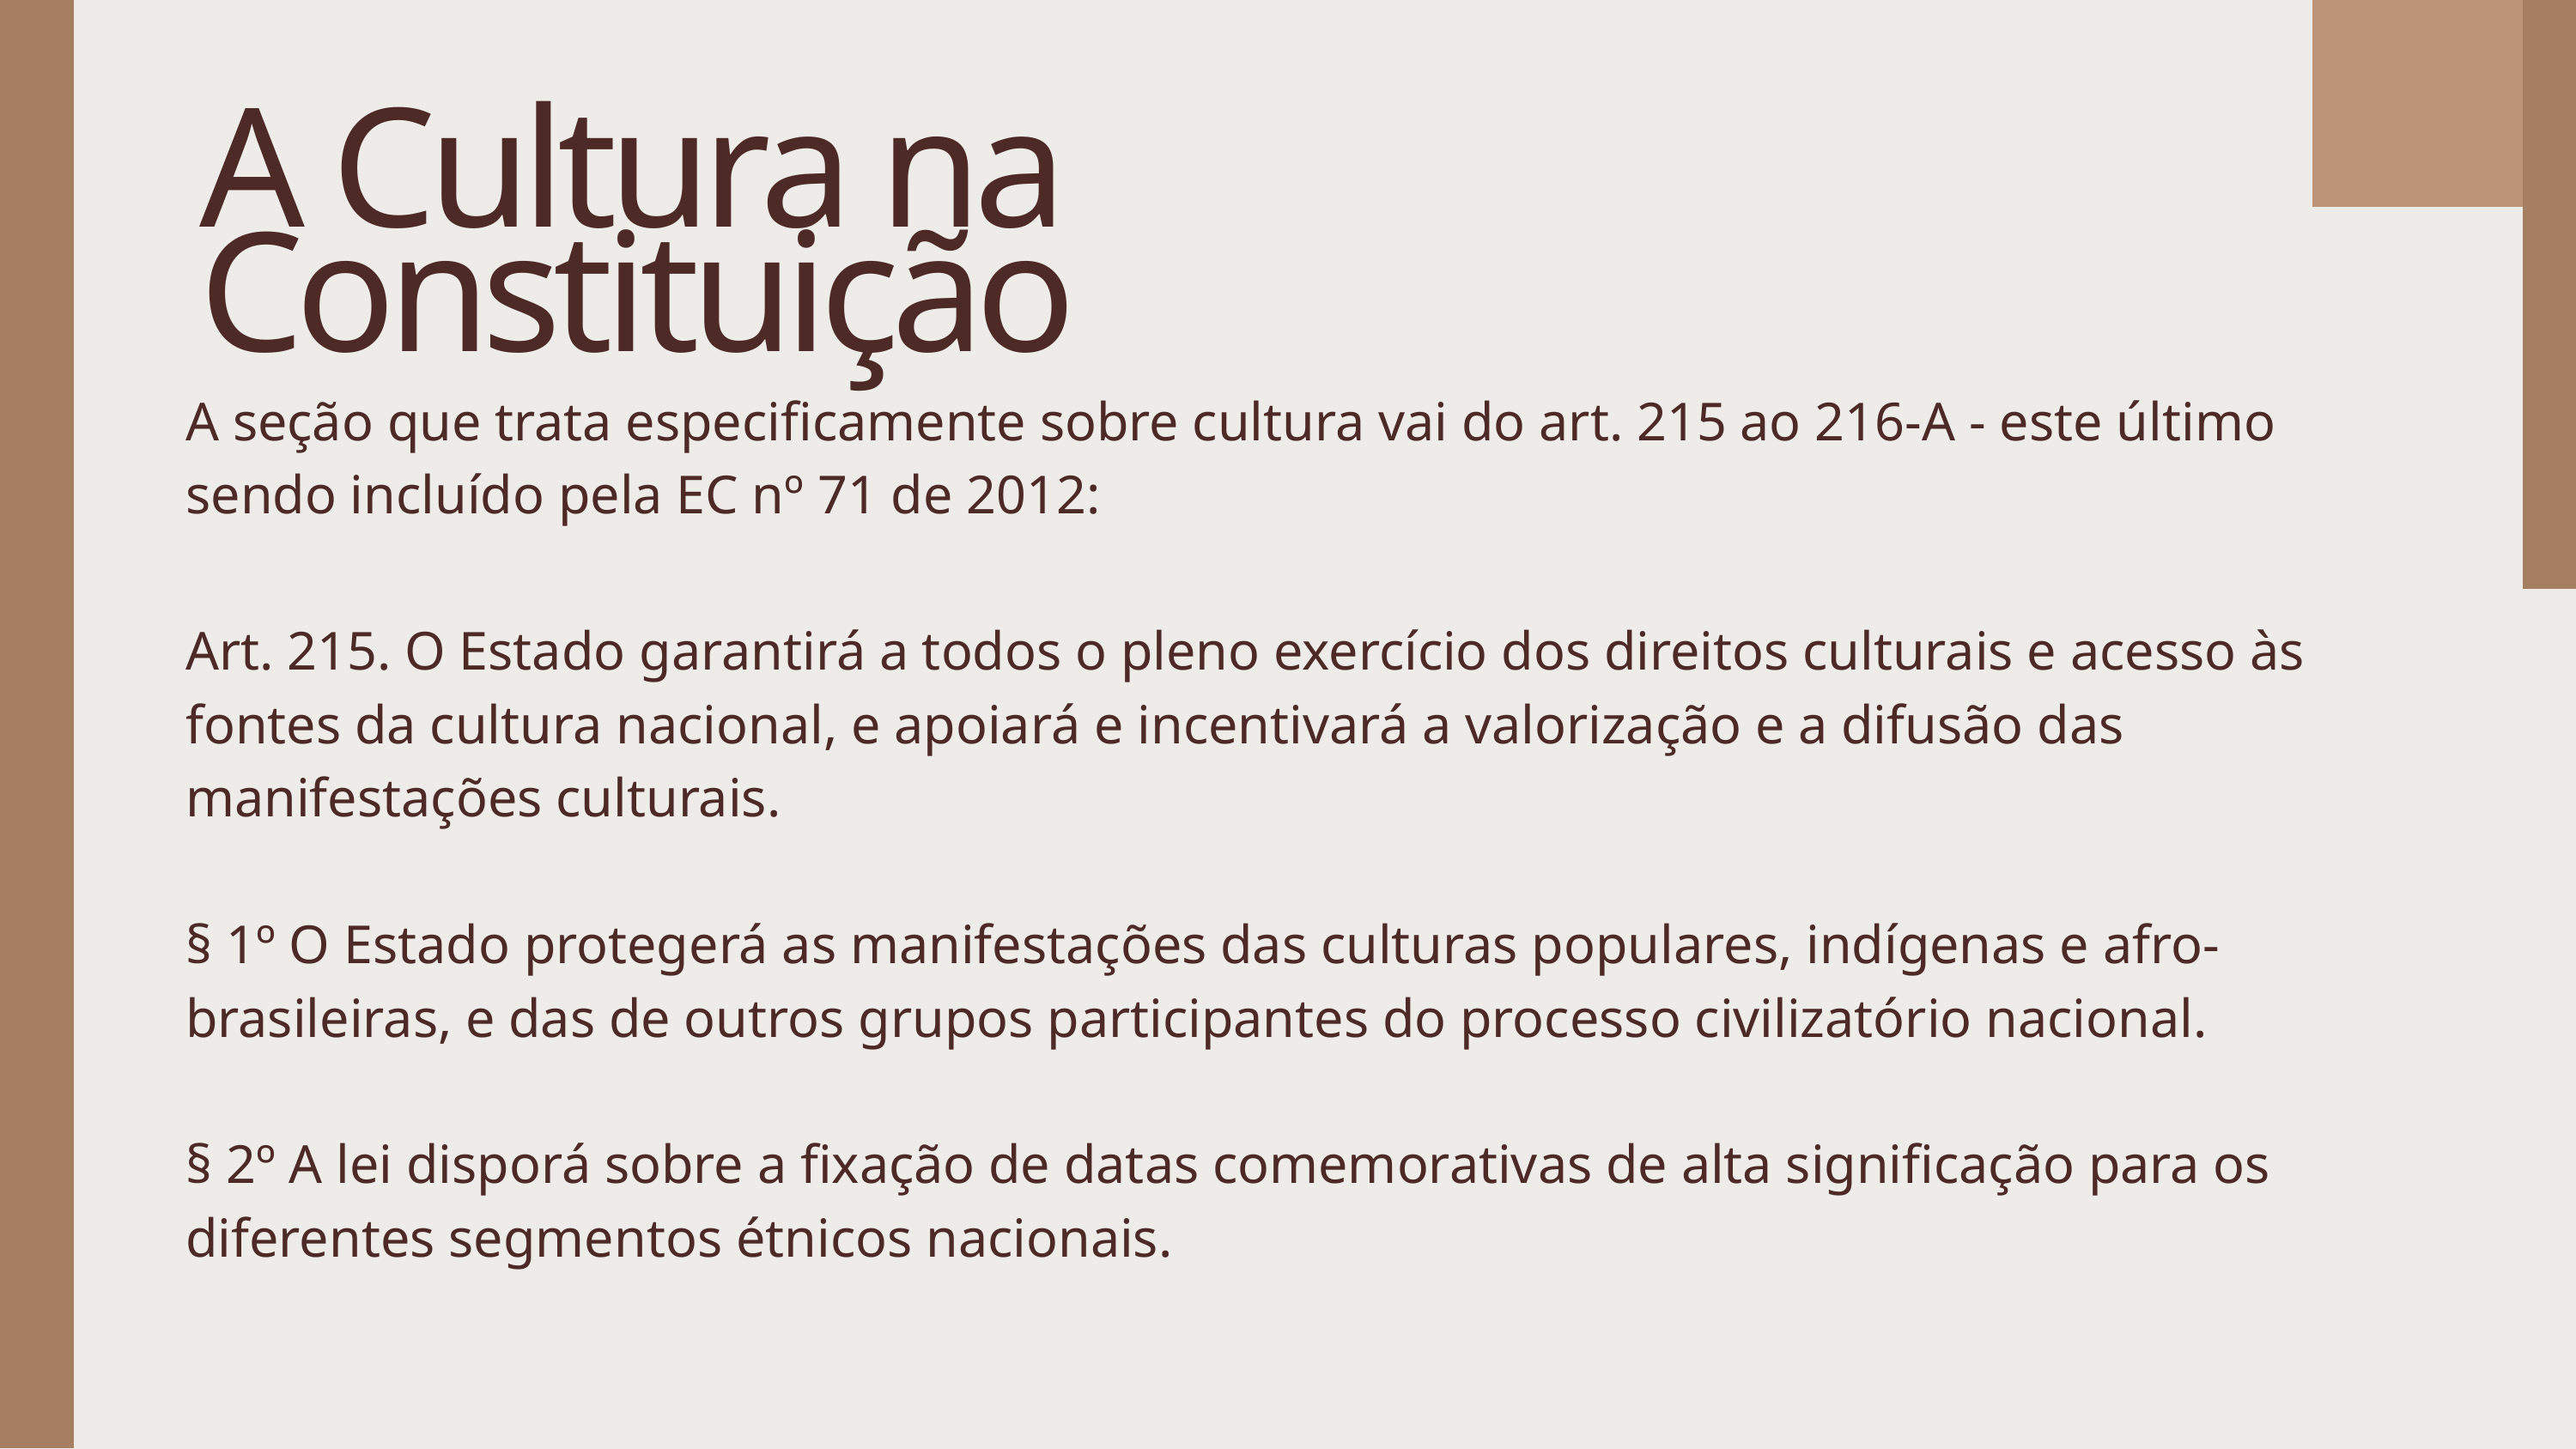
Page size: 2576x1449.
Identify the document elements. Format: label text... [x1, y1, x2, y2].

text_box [2312, 0, 2518, 208]
text_box A Cultura na Constituição [199, 136, 1857, 377]
text_box A seção que trata especificamente sobre cultura vai do art. 215 ao 216-A - este último sendo incluído pela EC nº 71 de 2012: [185, 377, 2391, 524]
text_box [2522, 0, 2576, 590]
text_box Art. 215. O Estado garantirá a todos o pleno exercício dos direitos culturais e acesso às fontes da cultura nacional, e apoiará e incentivará a valorização e a difusão das manifestações culturais. § 1º O Estado protegerá as manifestações das culturas populares, indígenas e afro-brasileiras, e das de outros grupos participantes do processo civilizatório nacional. § 2º A lei disporá sobre a fixação de datas comemorativas de alta significação para os diferentes segmentos étnicos nacionais. [185, 607, 2391, 1268]
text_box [0, 0, 74, 1449]
